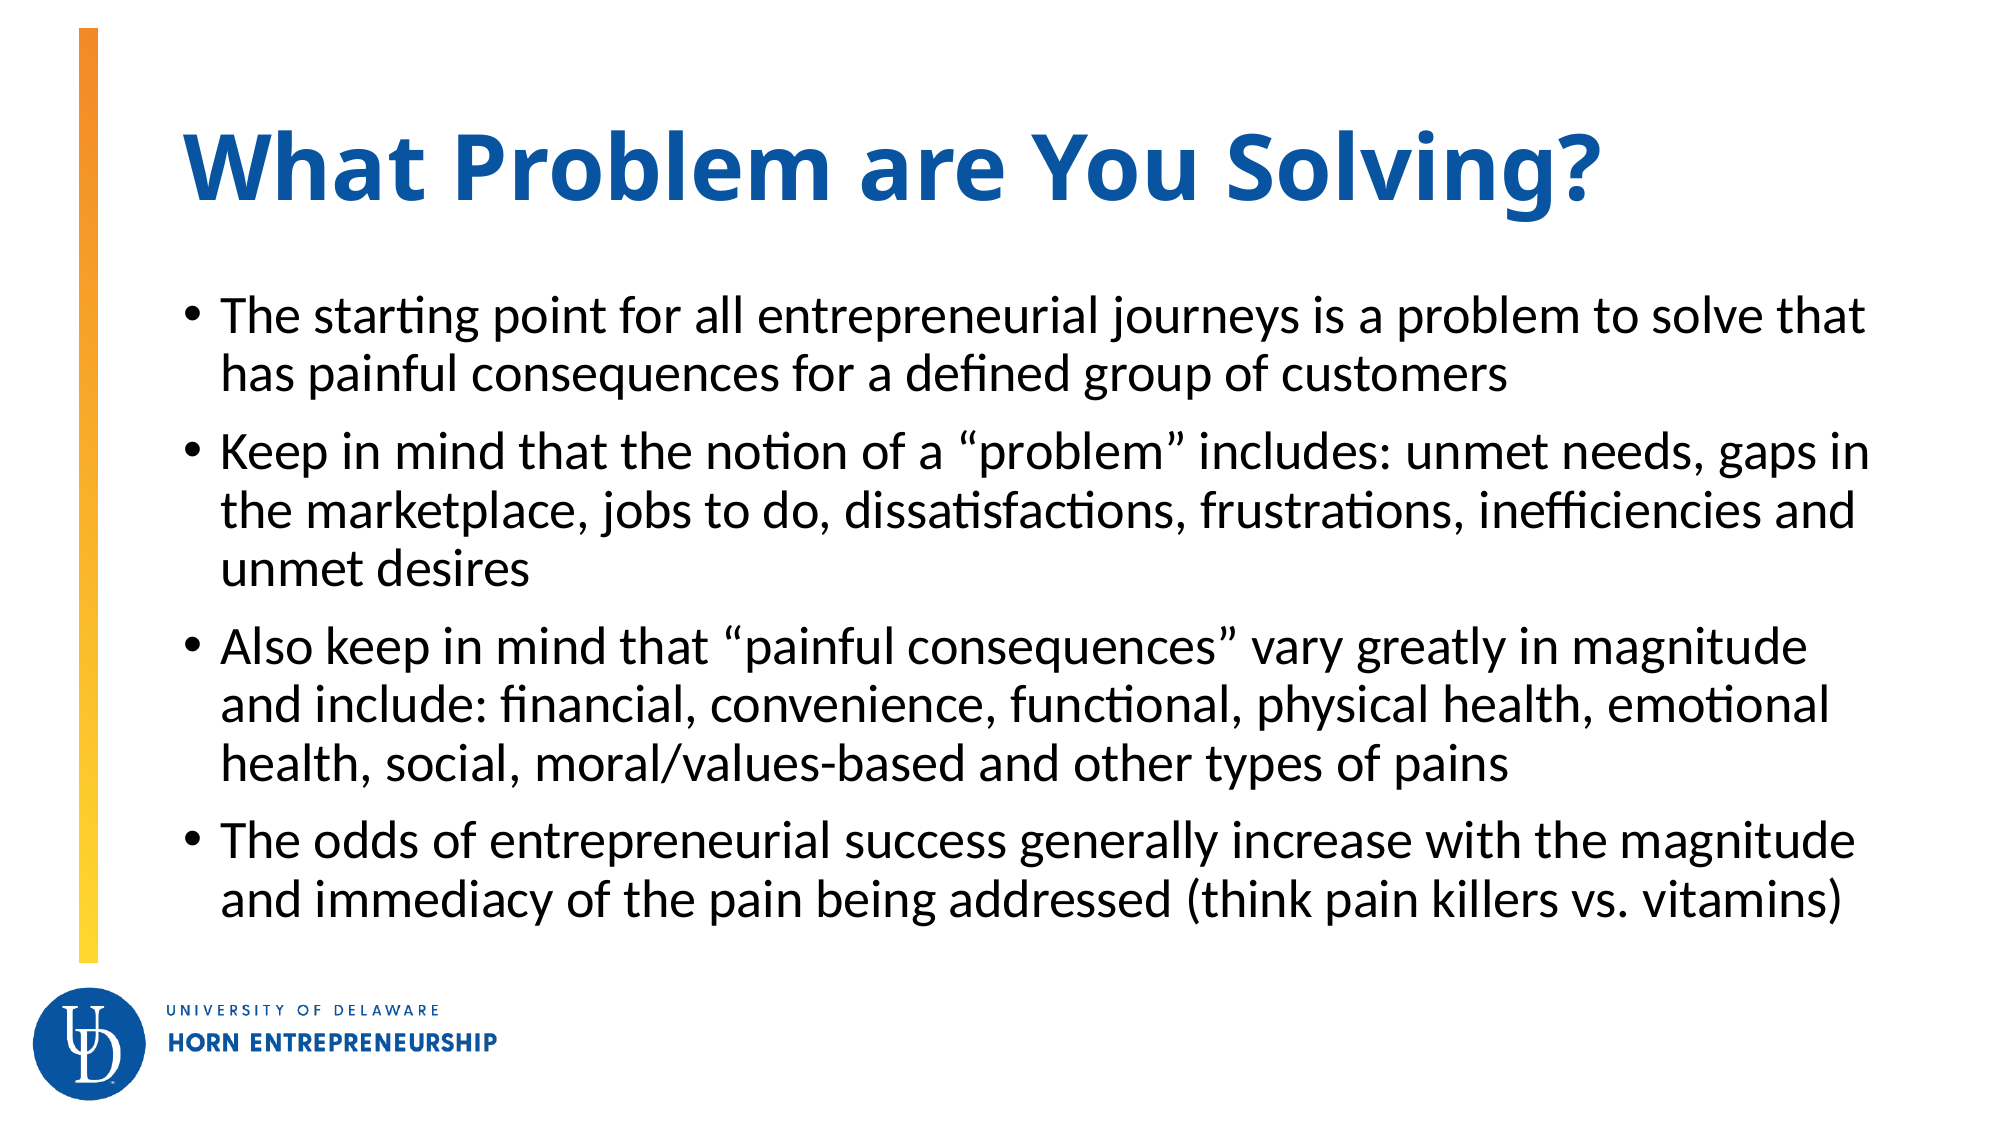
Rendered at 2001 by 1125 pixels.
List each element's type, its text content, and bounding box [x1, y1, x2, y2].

title What Problem are You Solving? [168, 61, 1894, 279]
picture [32, 986, 497, 1101]
list The starting point for all entrepreneurial journeys is a problem to solve that has painful consequences for a defined group of customers Keep in mind that the notion of a “problem” includes: unmet needs, gaps in the marketplace, jobs to do, dissatisfactions, frustrations, inefficiencies and unmet desires Also keep in mind that “painful consequences” vary greatly in magnitude and include: financial, convenience, functional, physical health, emotional health, social, moral/values-based and other types of pains The odds of entrepreneurial success generally increase with the magnitude and immediacy of the pain being addressed (think pain killers vs. vitamins) [168, 279, 1894, 994]
